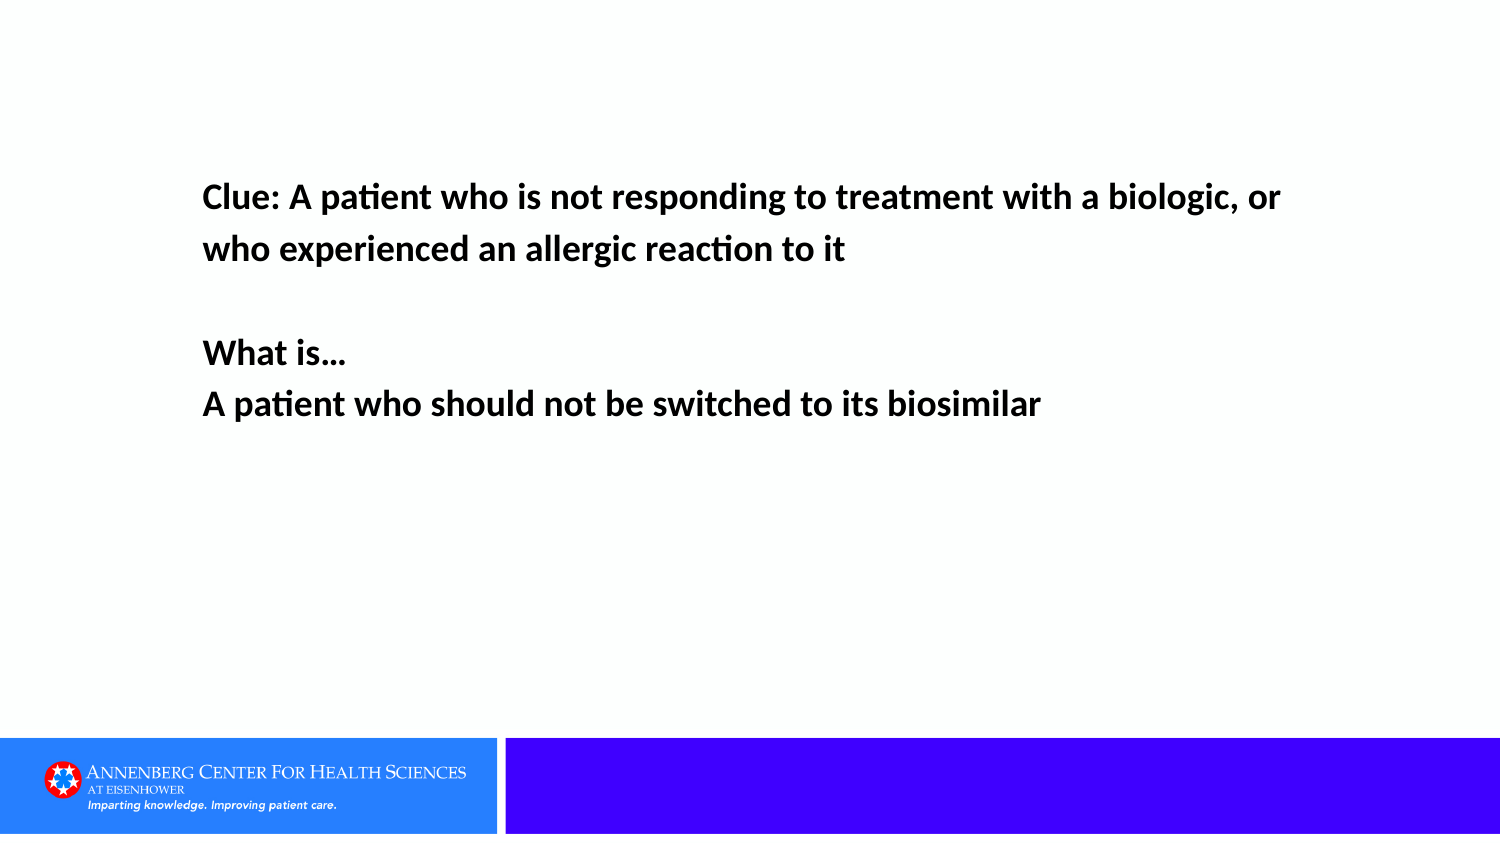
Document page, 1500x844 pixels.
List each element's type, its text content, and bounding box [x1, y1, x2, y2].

picture [0, 0, 1500, 844]
title Clue: A patient who is not responding to treatment with a biologic, or who experienced an allergic reaction to it What is… A patient who should not be switched to its biosimilar [187, 138, 1313, 432]
